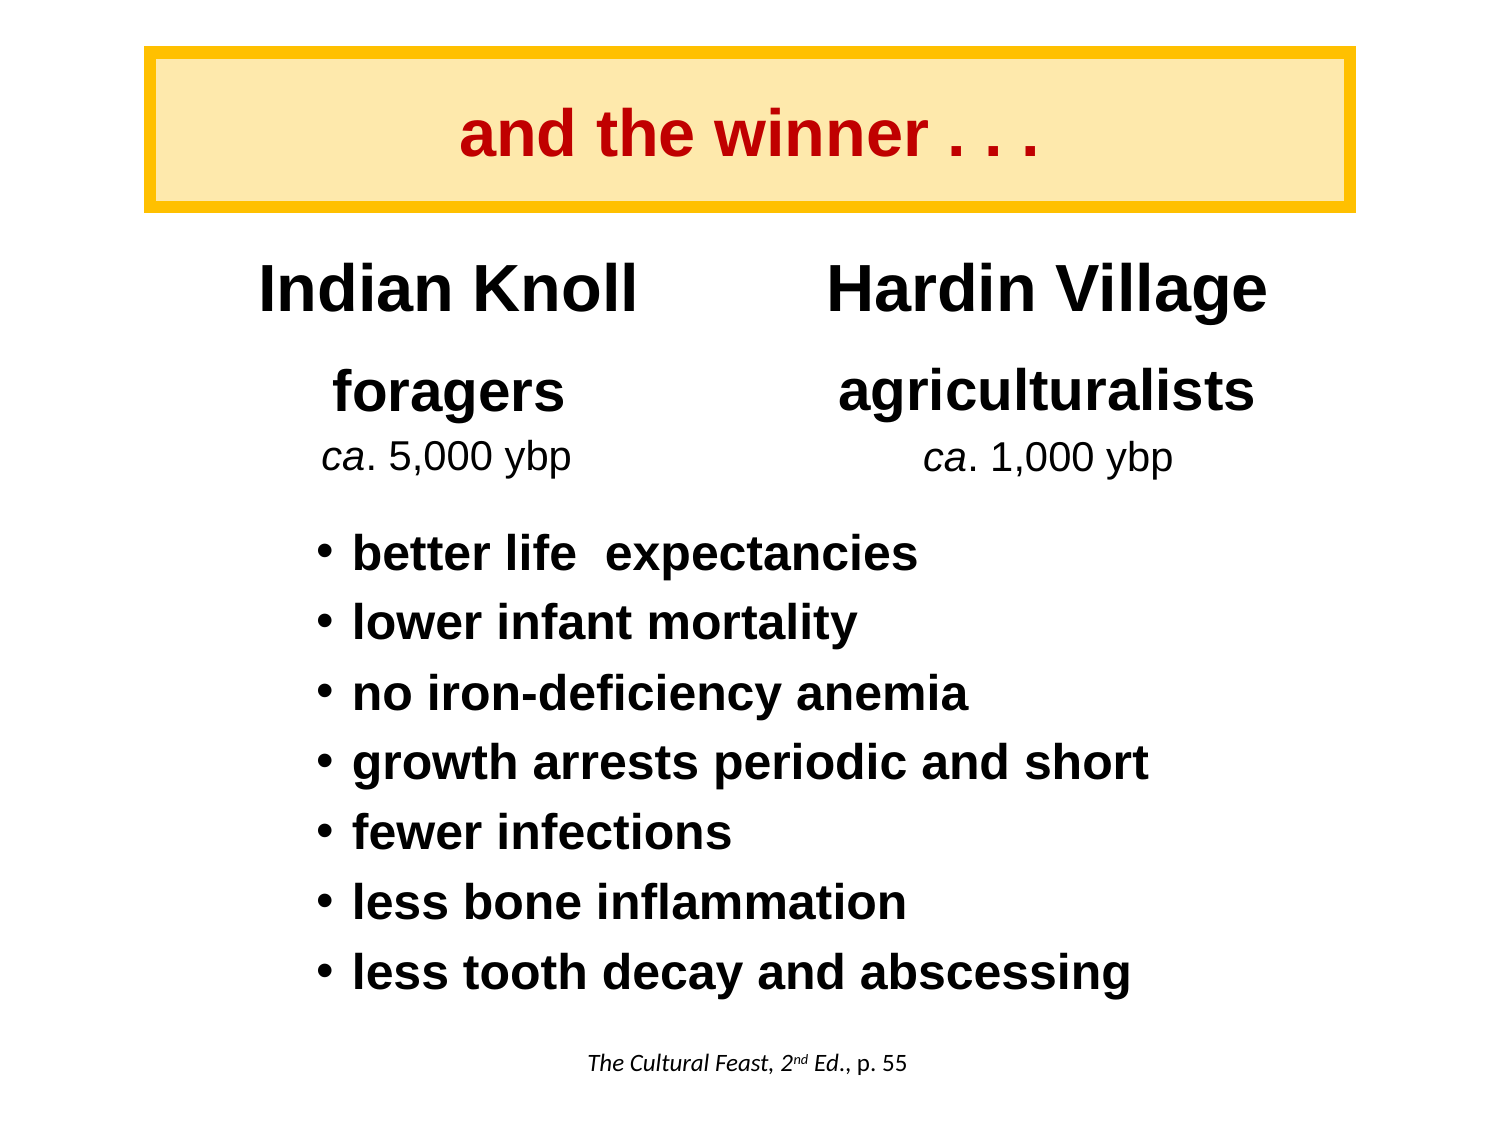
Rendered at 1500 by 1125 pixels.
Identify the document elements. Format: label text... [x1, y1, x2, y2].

text_box The Cultural Feast, 2nd Ed., p. 55 [147, 1039, 1348, 1084]
text_box foragers [293, 345, 606, 431]
text_box Hardin Village [810, 237, 1286, 333]
text_box ca. 1,000 ybp [892, 421, 1205, 487]
text_box better life expectancies lower infant mortality no iron-deficiency anemia growth arrests periodic and short fewer infections less bone inflammation less tooth decay and abscessing [224, 512, 1275, 1008]
text_box and the winner . . . [149, 52, 1350, 208]
text_box agriculturalists [797, 344, 1298, 430]
text_box Indian Knoll [192, 237, 706, 333]
text_box ca. 5,000 ybp [290, 421, 603, 487]
